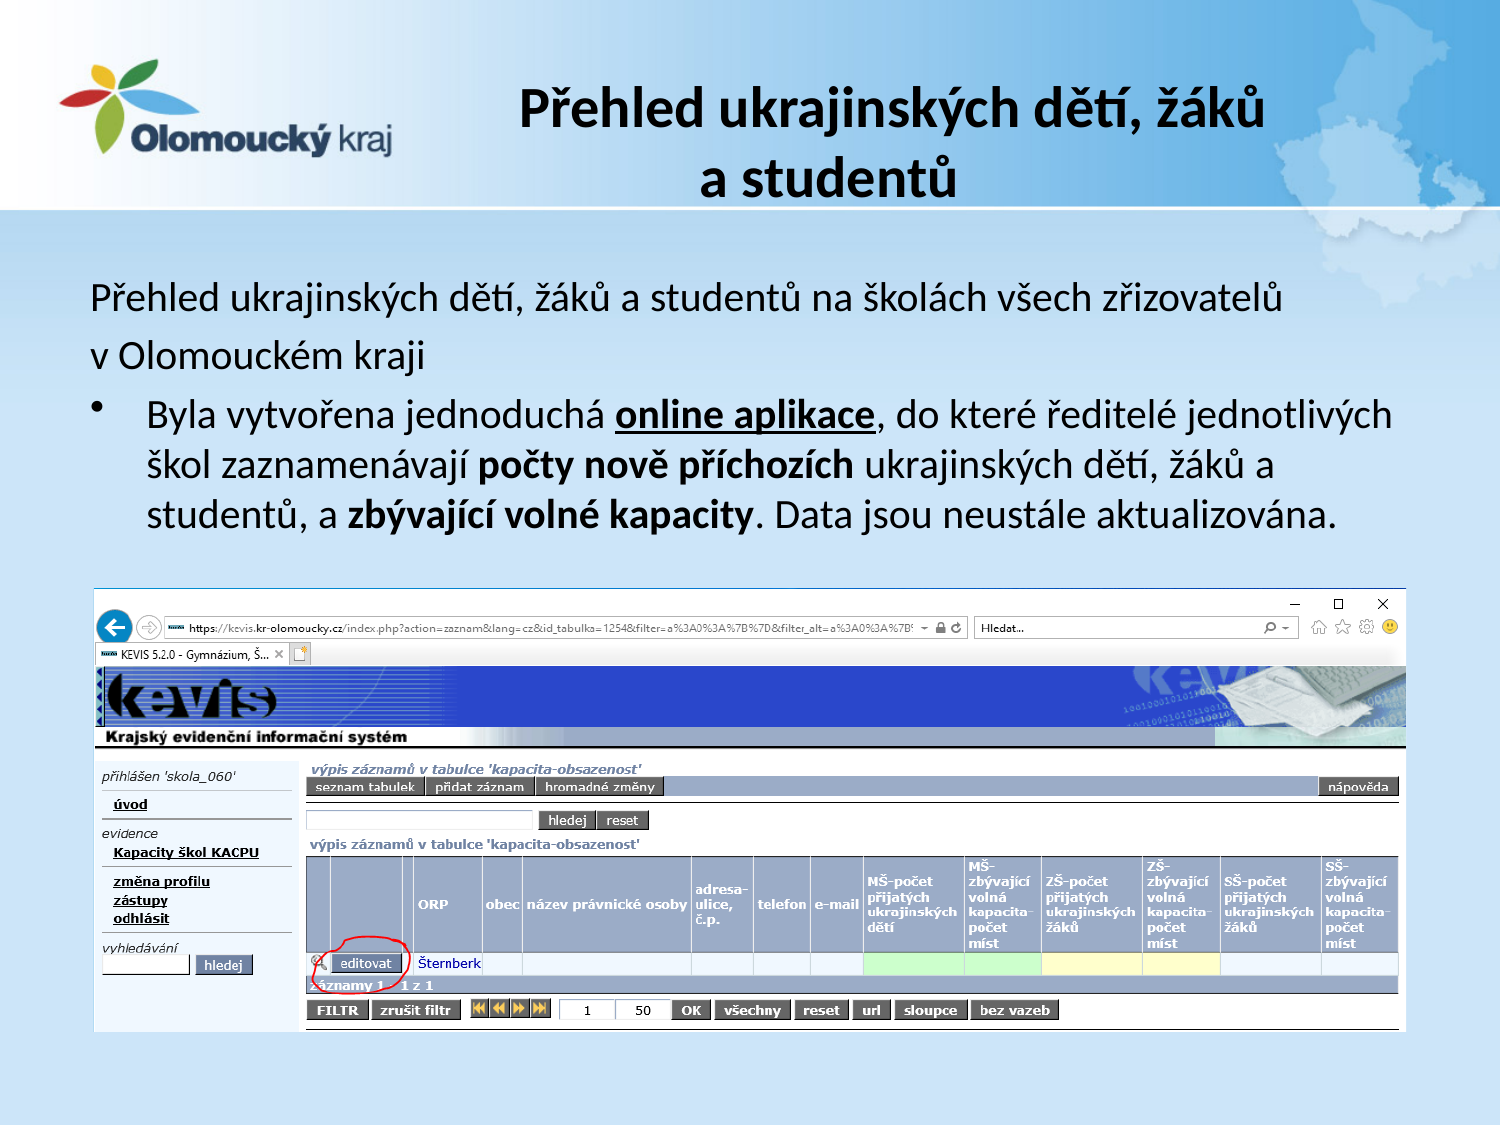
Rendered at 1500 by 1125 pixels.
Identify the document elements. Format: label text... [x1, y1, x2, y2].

list Přehled ukrajinských dětí, žáků a studentů na školách všech zřizovatelů v Olomouckém kraji Byla vytvořena jednoduchá online aplikace, do které ředitelé jednotlivých škol zaznamenávají počty nově příchozích ukrajinských dětí, žáků a studentů, a zbývající volné kapacity. Data jsou neustále aktualizována. [75, 262, 1425, 1005]
title Přehled ukrajinských dětí, žáků a studentů [75, 45, 1425, 233]
picture [0, 0, 1500, 1125]
